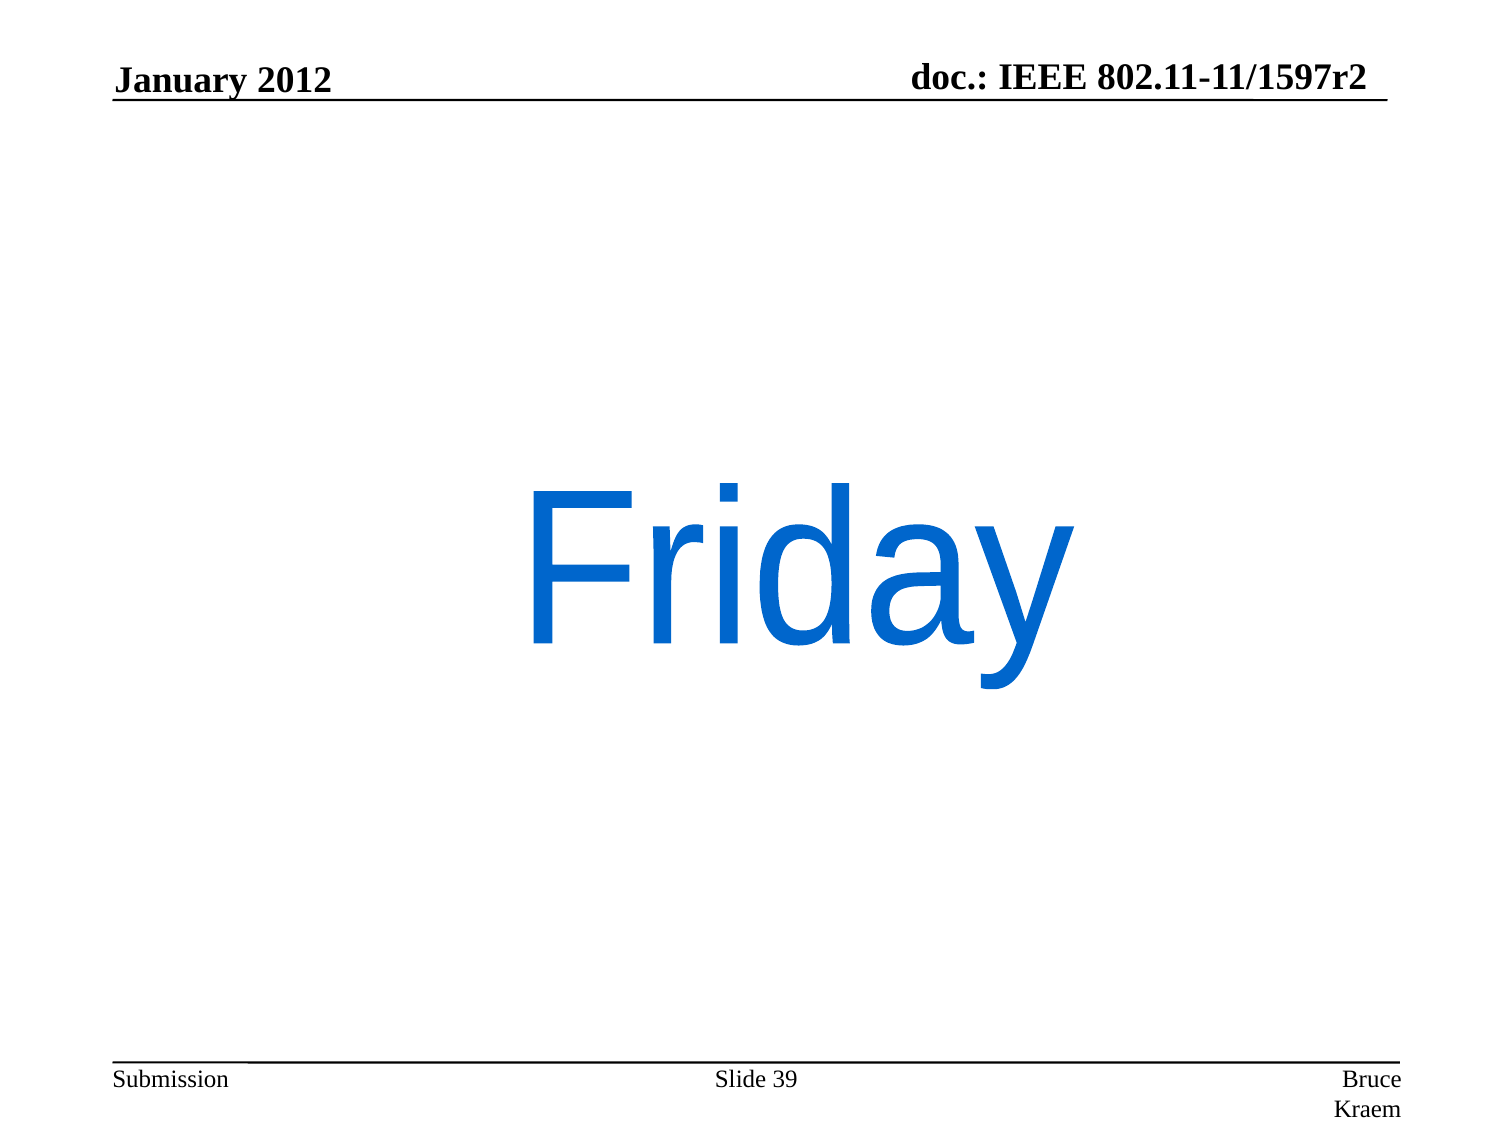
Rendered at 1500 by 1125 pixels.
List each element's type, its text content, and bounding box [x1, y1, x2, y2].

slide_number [114, 54, 366, 100]
slide_number Slide 39 [714, 1062, 798, 1093]
footer Bruce Kraemer, Marvell [1325, 1062, 1402, 1093]
